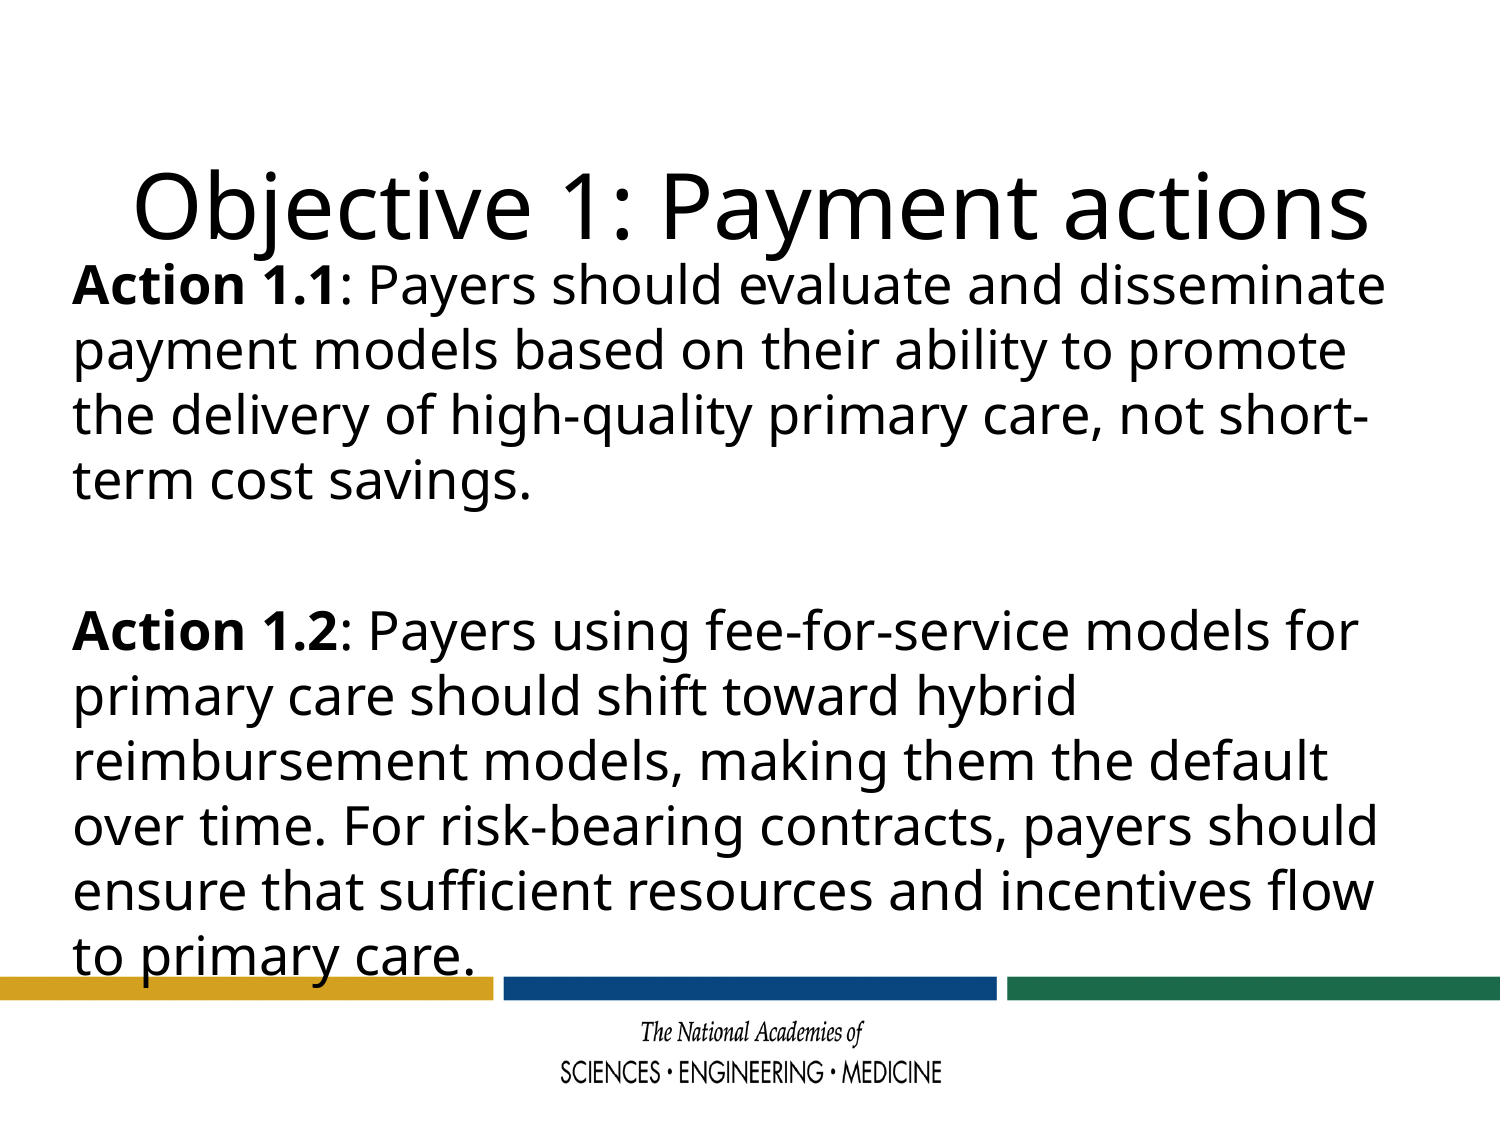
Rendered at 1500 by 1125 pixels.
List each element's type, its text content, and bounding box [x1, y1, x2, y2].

picture [0, 955, 1500, 1125]
title Objective 1: Payment actions [76, 140, 1427, 282]
list Action 1.1: Payers should evaluate and disseminate payment models based on their ability to promote the delivery of high-quality primary care, not short-term cost savings. Action 1.2: Payers using fee-for-service models for primary care should shift toward hybrid reimbursement models, making them the default over time. For risk-bearing contracts, payers should ensure that sufficient resources and incentives flow to primary care. [58, 242, 1446, 867]
